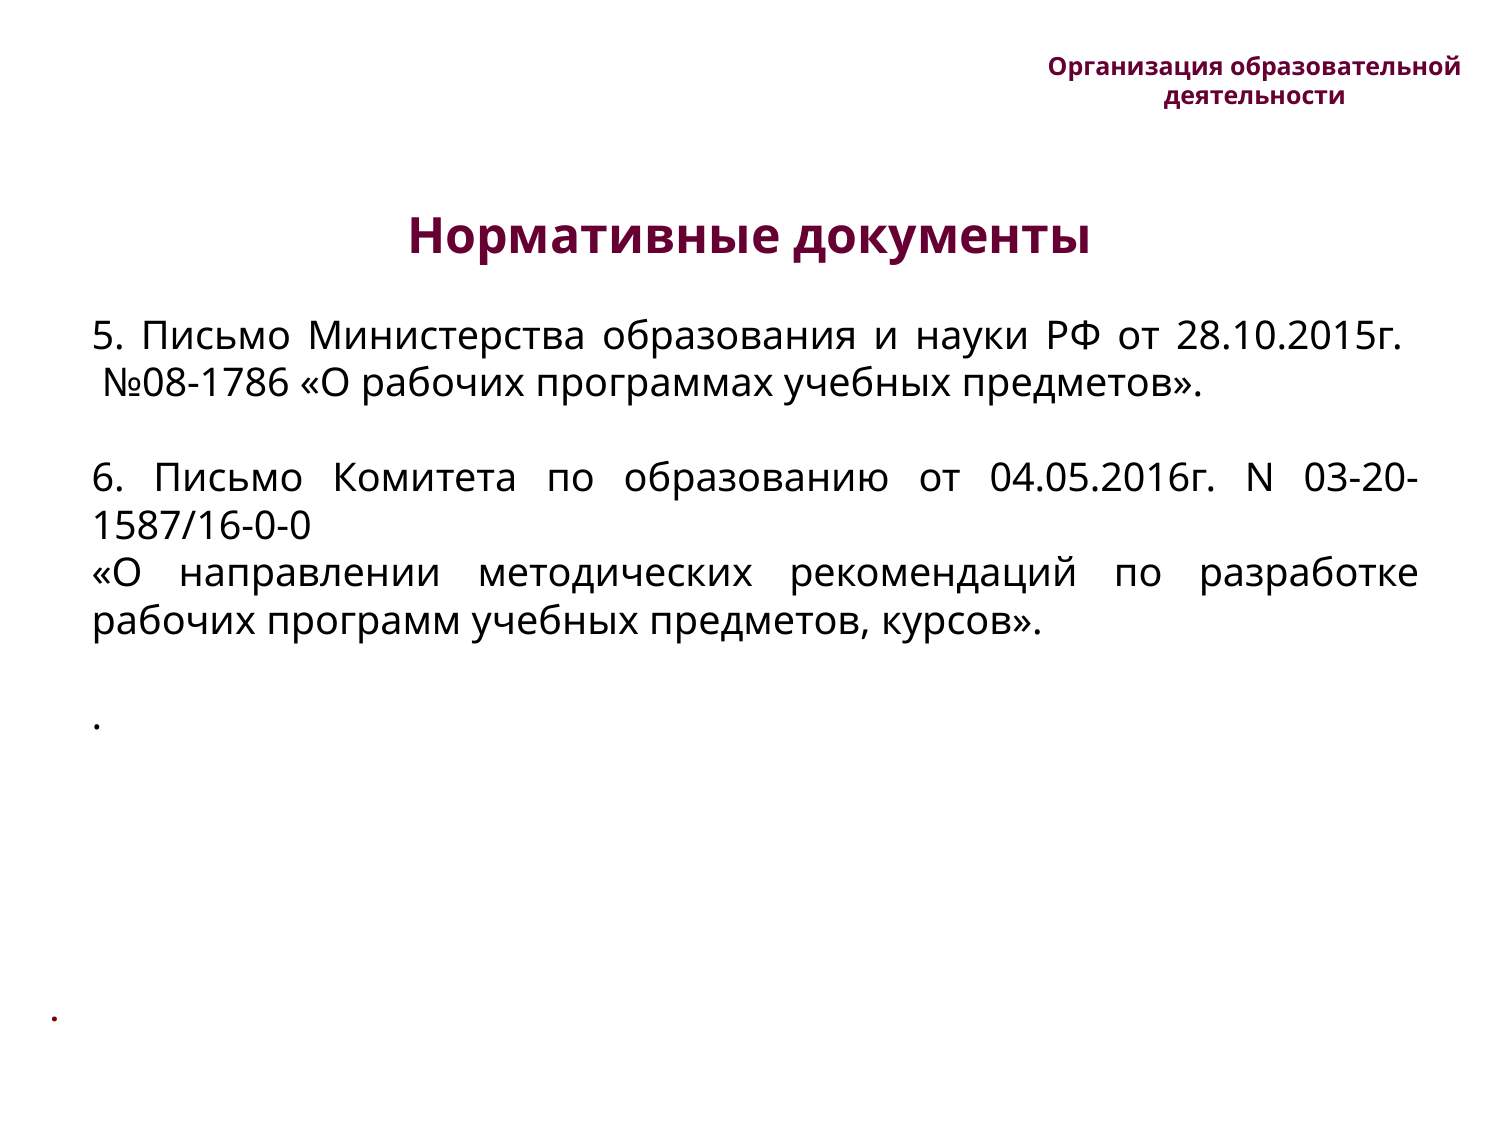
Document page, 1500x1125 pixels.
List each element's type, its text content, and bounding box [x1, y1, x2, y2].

text_box . [35, 984, 1459, 1035]
text_box Организация образовательной деятельности [1009, 42, 1500, 118]
text_box Нормативные документы [0, 196, 1500, 272]
text_box 5. Письмо Министерства образования и науки РФ от 28.10.2015г. №08-1786 «О рабочих программах учебных предметов». 6. Письмо Комитета по образованию от 04.05.2016г. N 03-20-1587/16-0-0 «О направлении методических рекомендаций по разработке рабочих программ учебных предметов, курсов». . [76, 302, 1436, 745]
